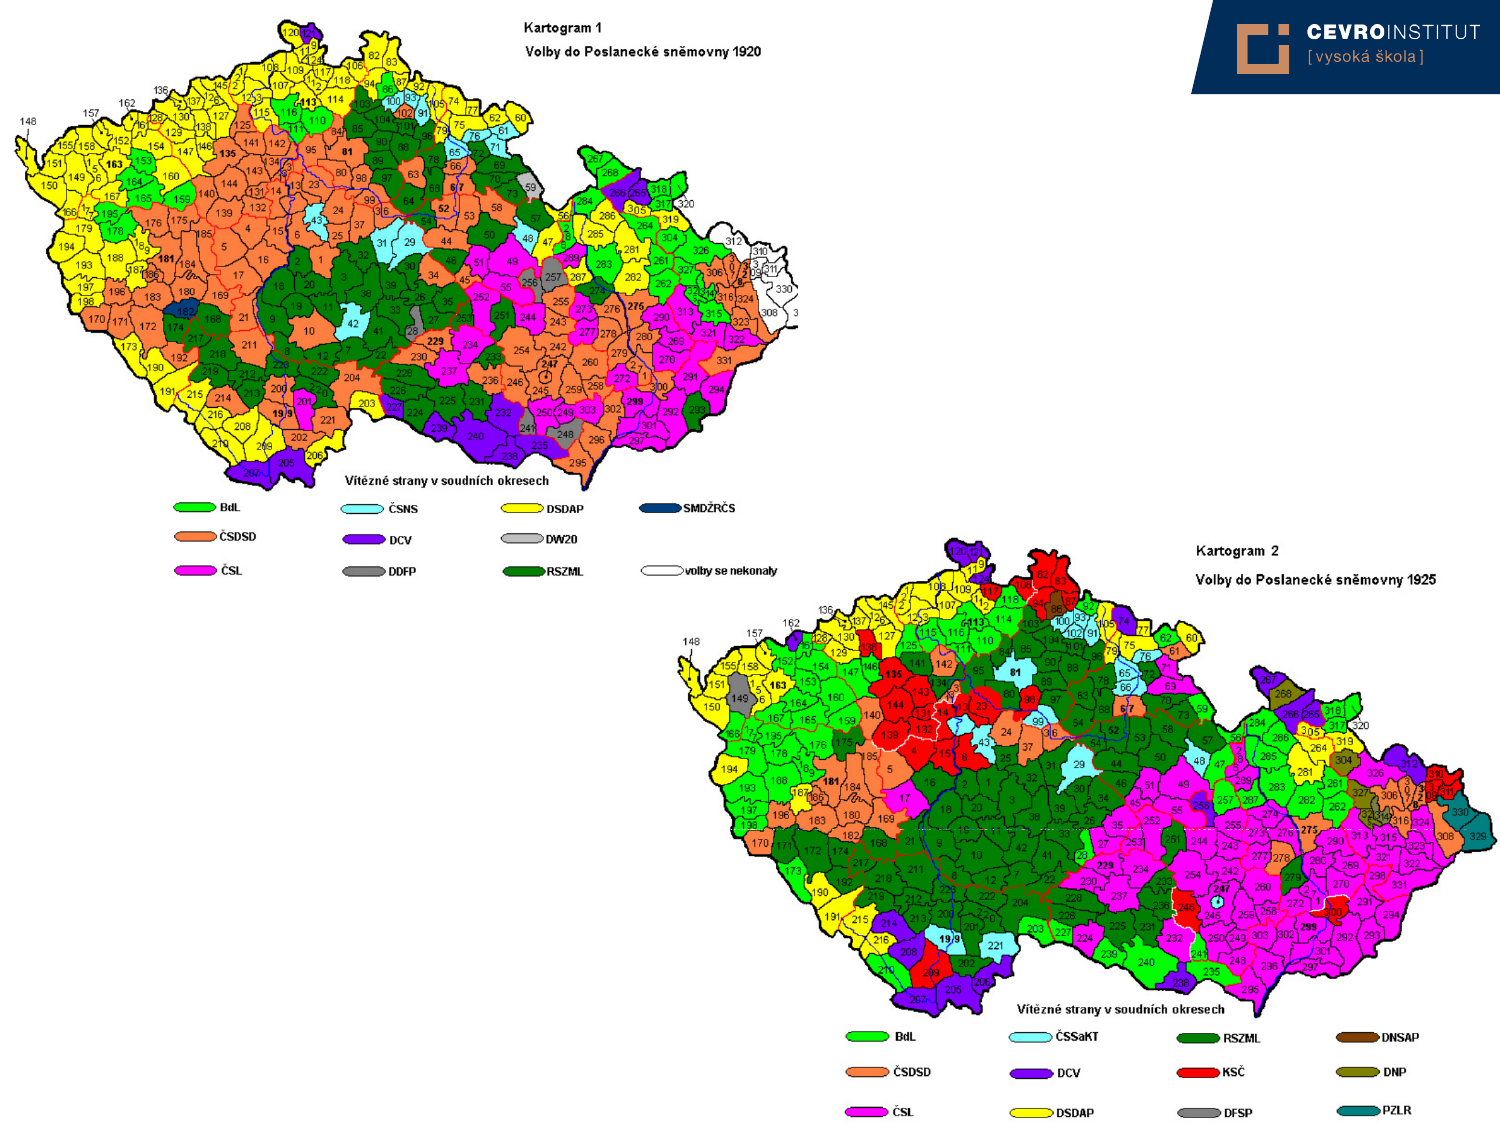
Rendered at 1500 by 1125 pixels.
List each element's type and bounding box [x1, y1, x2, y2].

picture [673, 525, 1500, 1125]
list [0, 10, 798, 579]
picture [1237, 24, 1480, 74]
